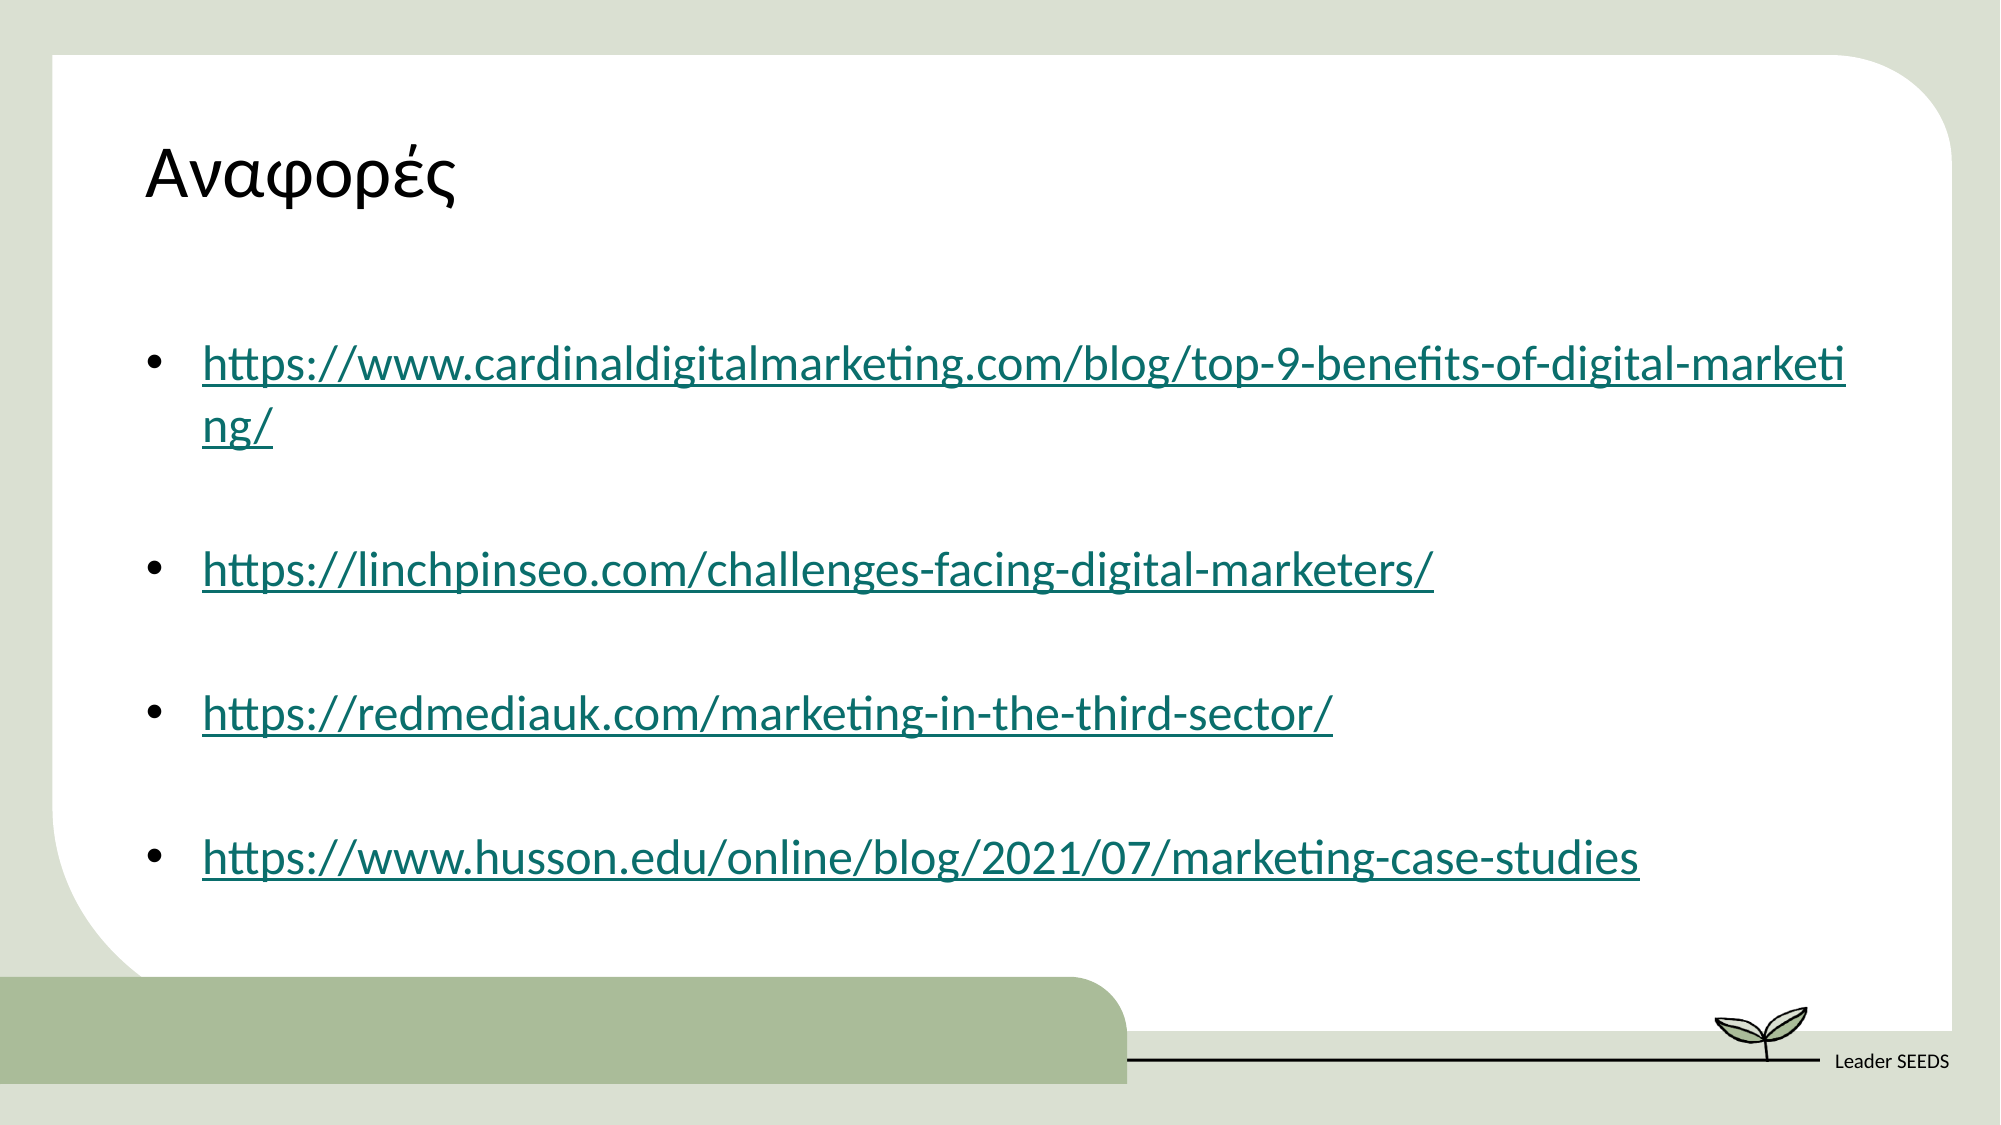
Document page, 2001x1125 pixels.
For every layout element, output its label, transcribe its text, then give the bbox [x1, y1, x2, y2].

list https://www.cardinaldigitalmarketing.com/blog/top-9-benefits-of-digital-marketing/ https://linchpinseo.com/challenges-facing-digital-marketers/ https://redmediauk.com/marketing-in-the-third-sector/ https://www.husson.edu/online/blog/2021/07/marketing-case-studies [130, 311, 1869, 1001]
list Αναφορές [130, 124, 1869, 257]
